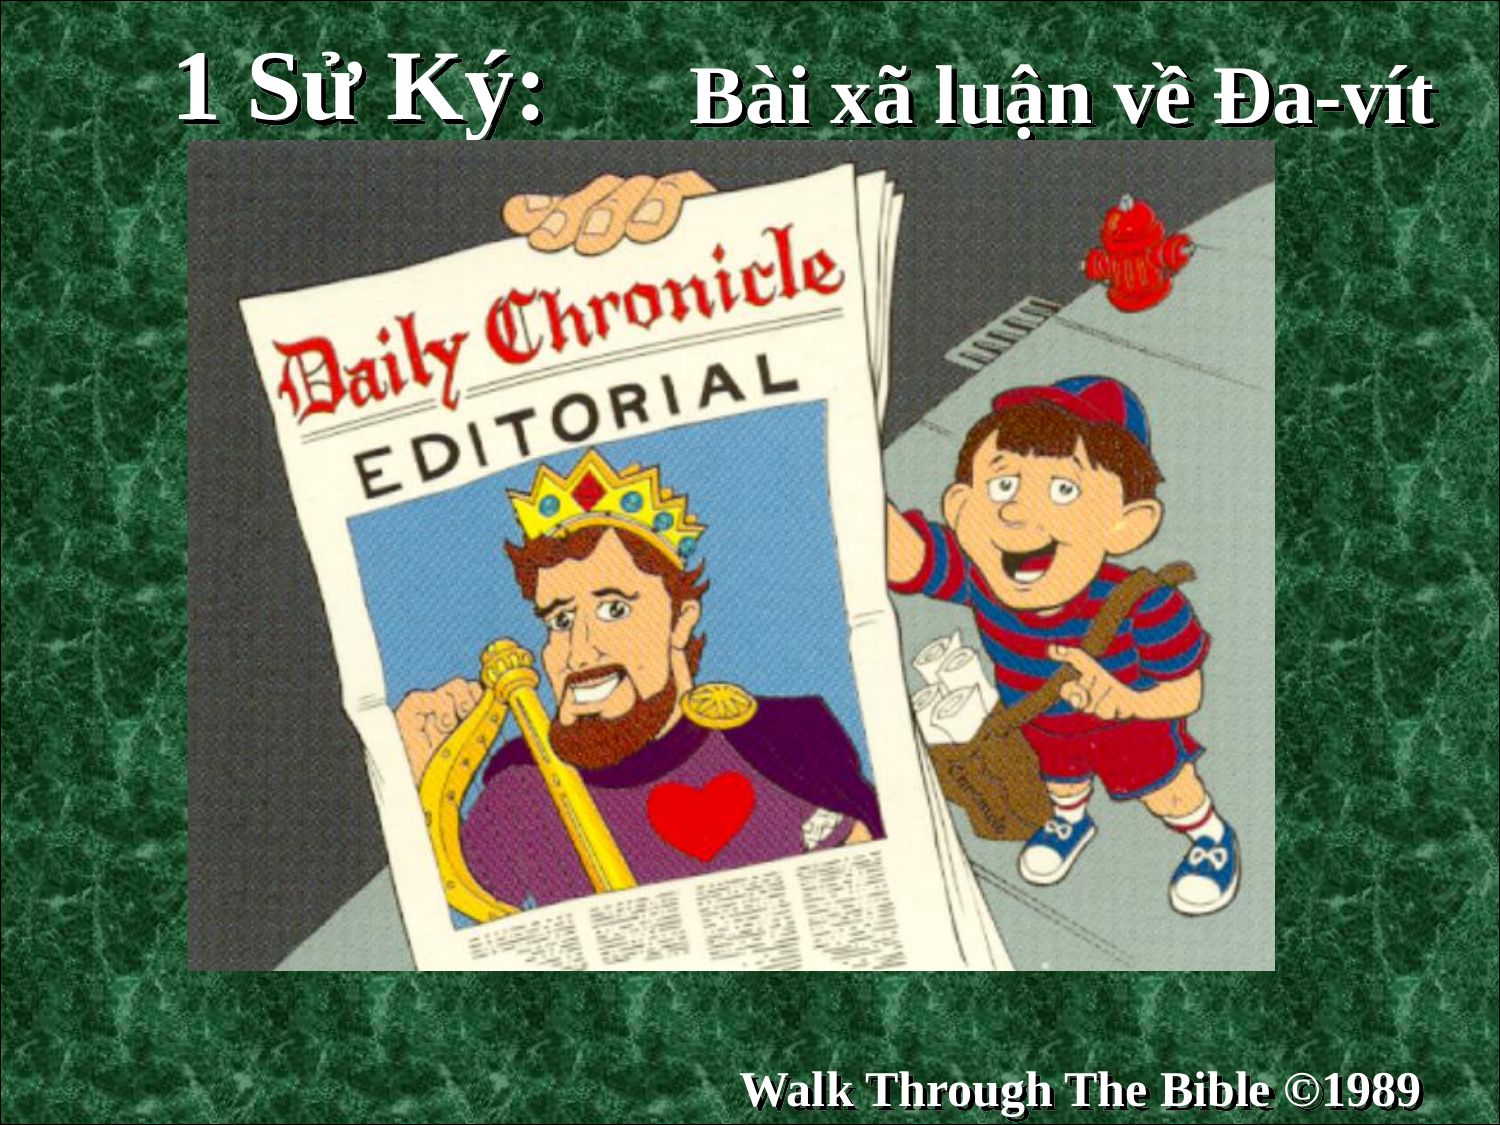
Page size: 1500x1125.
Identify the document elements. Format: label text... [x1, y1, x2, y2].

text_box [0, 0, 1500, 1125]
picture [187, 140, 1276, 971]
text_box Walk Through The Bible ©1989 [725, 1048, 1500, 1124]
text_box 1 Sử Ký: [156, 12, 875, 148]
text_box Bài xã luận về Đa-vít [674, 32, 1500, 148]
